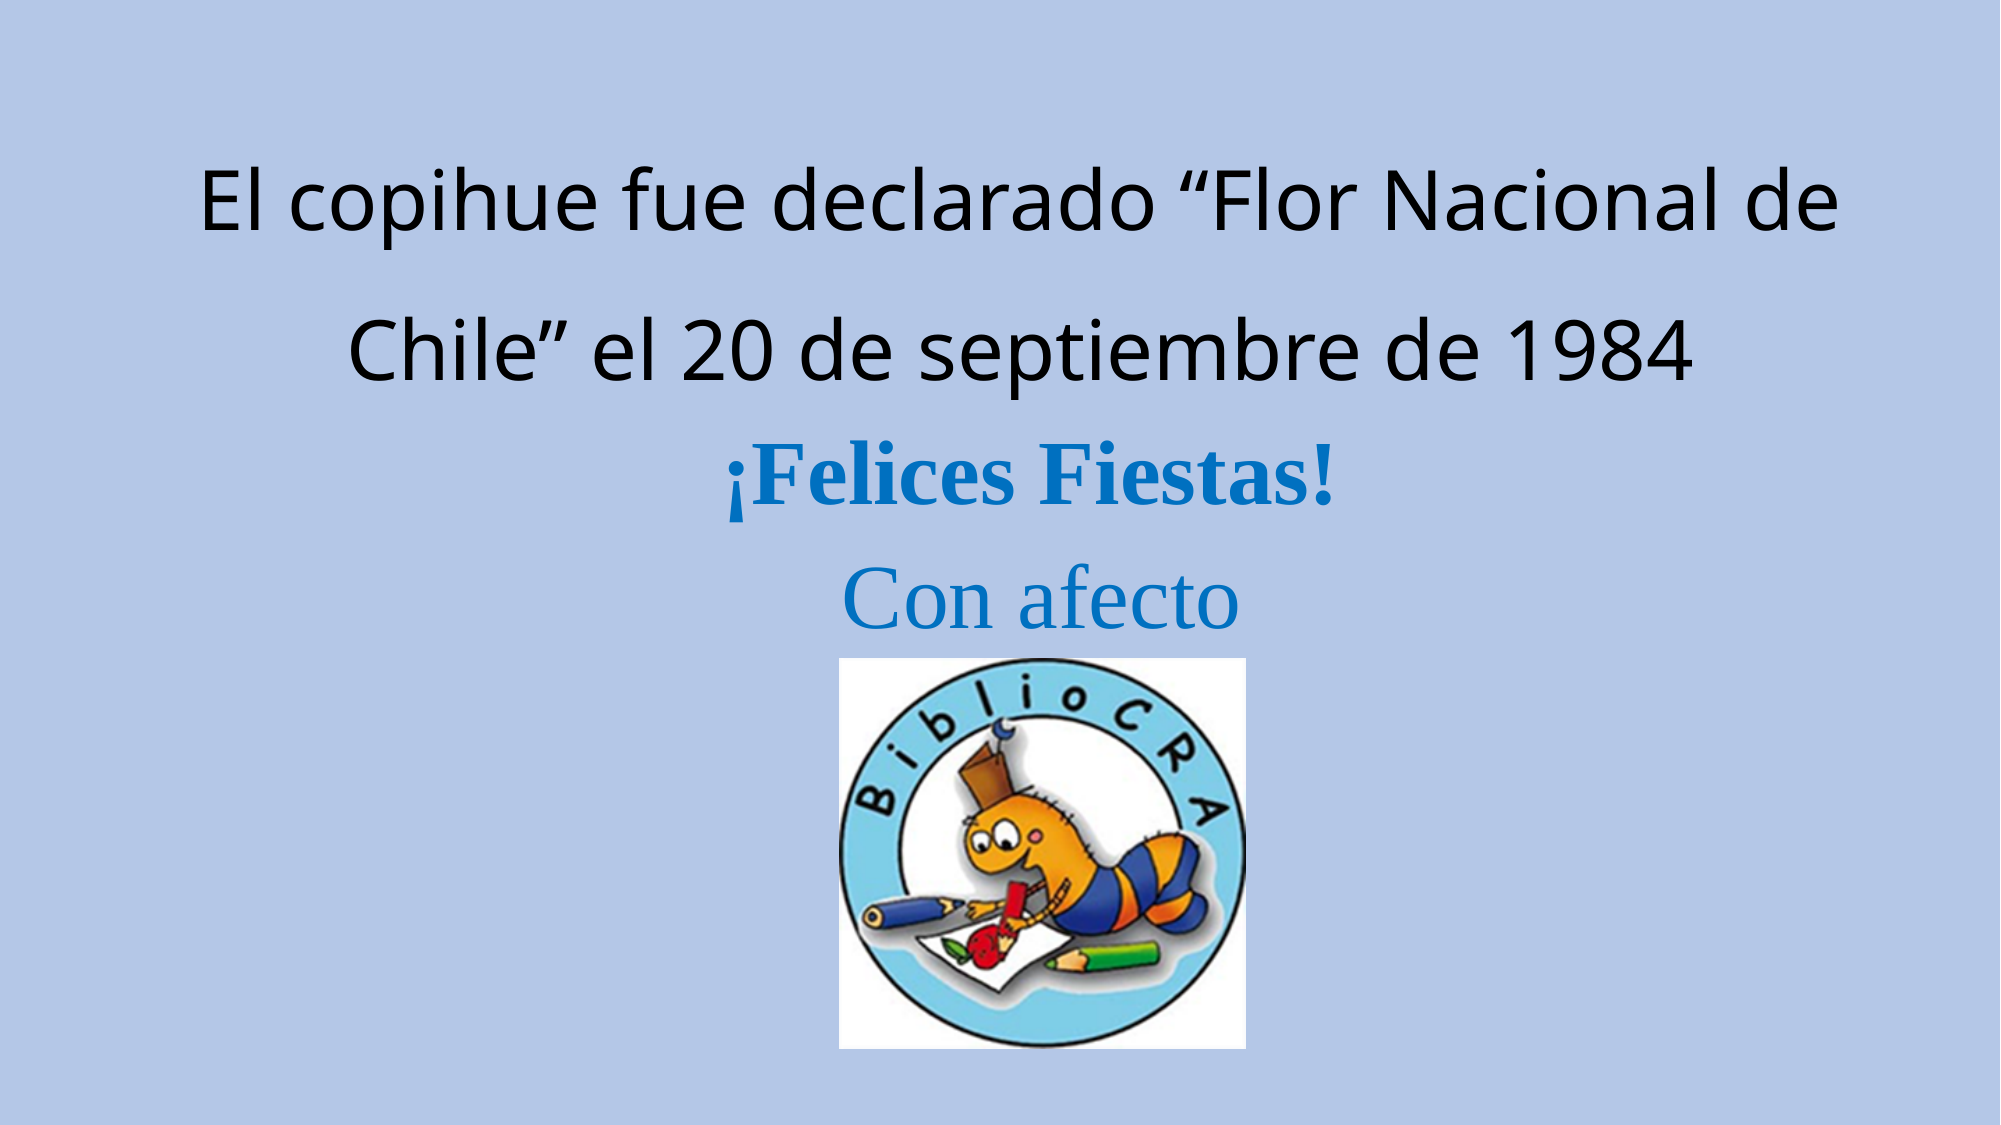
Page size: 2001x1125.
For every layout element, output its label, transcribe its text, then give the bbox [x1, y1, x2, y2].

text_box ¡Felices Fiestas! Con afecto [542, 418, 1543, 656]
title El copihue fue declarado “Flor Nacional de Chile” el 20 de septiembre de 1984 [137, 46, 1904, 449]
picture [839, 658, 1246, 1049]
